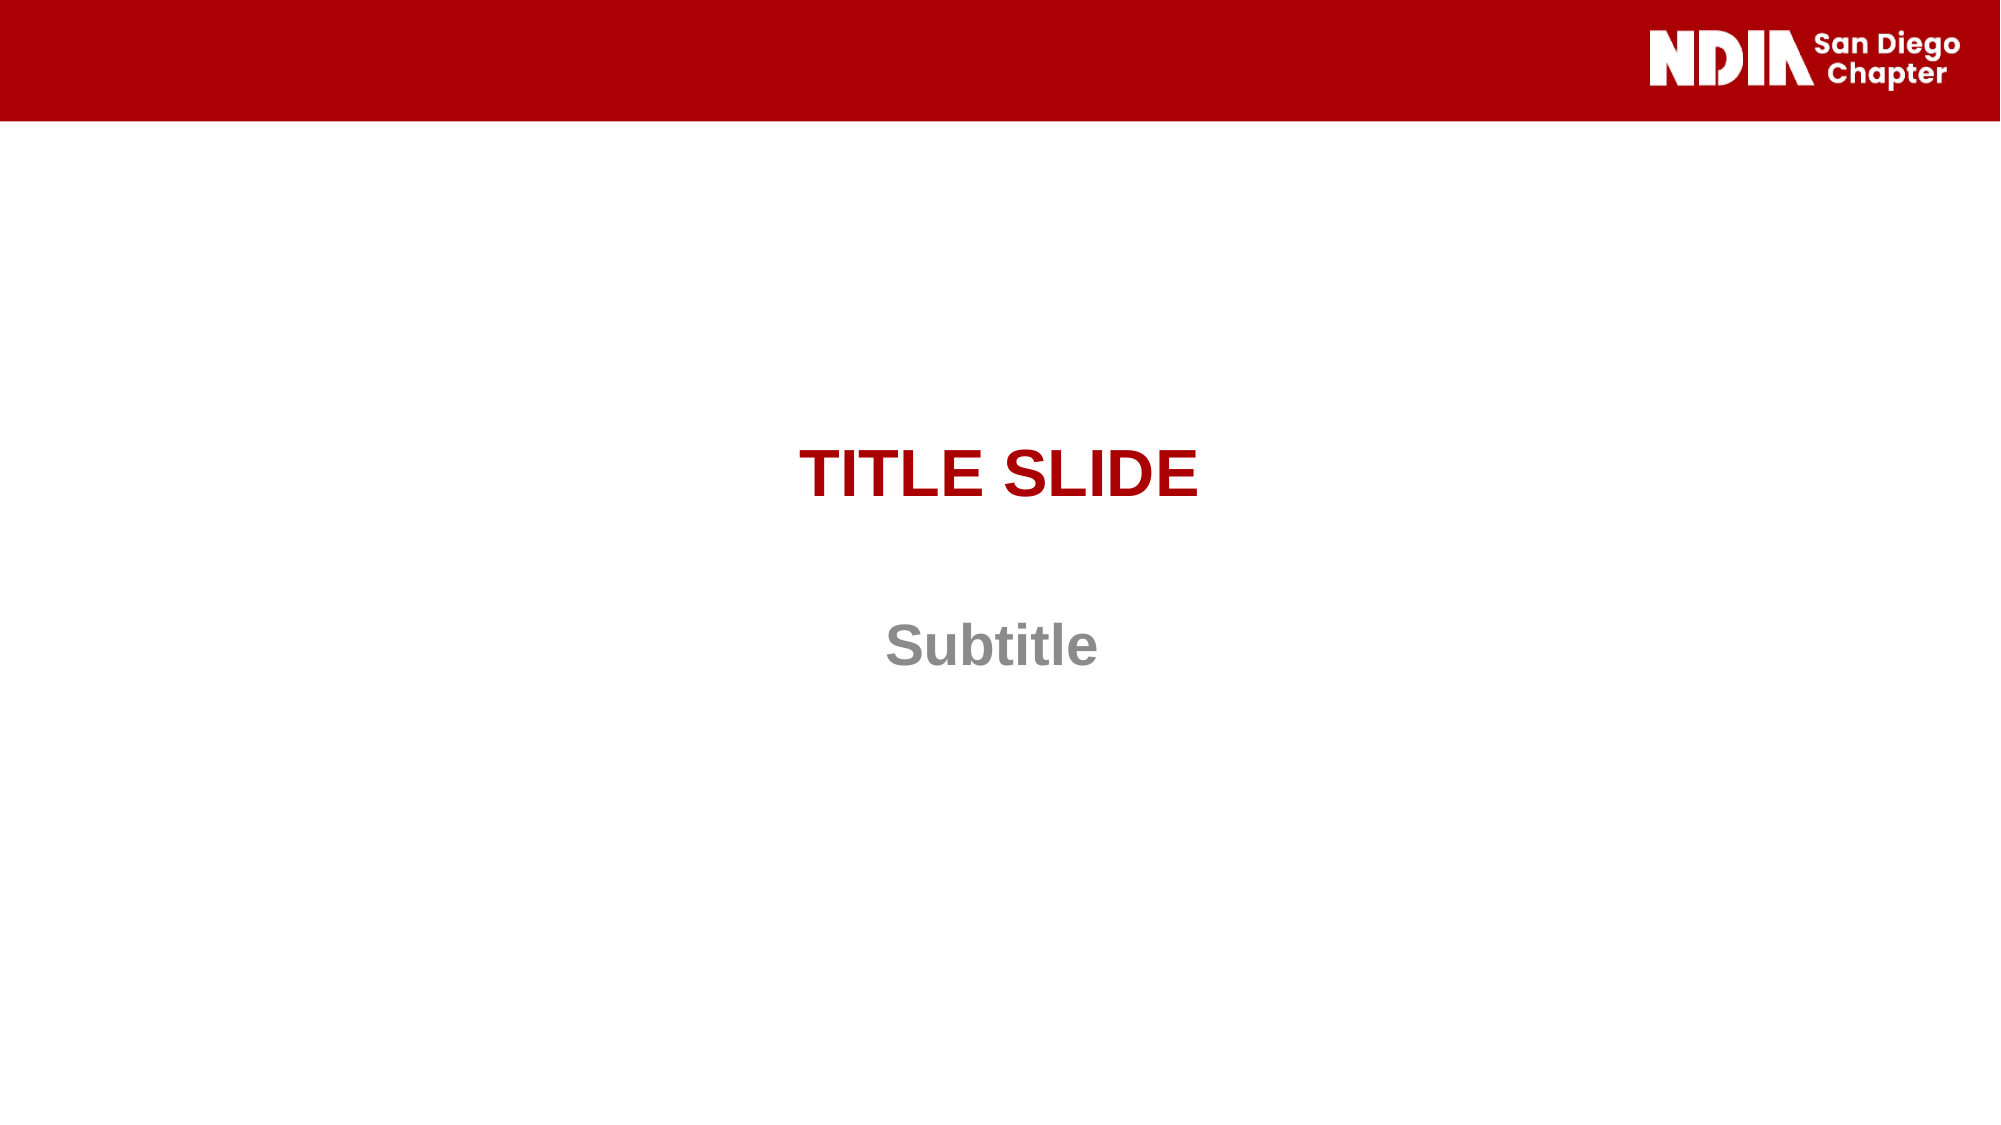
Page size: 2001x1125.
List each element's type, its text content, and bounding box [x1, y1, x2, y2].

title TITLE SLIDE [150, 349, 1850, 591]
subtitle Subtitle [300, 600, 1700, 888]
picture [1650, 30, 1960, 91]
